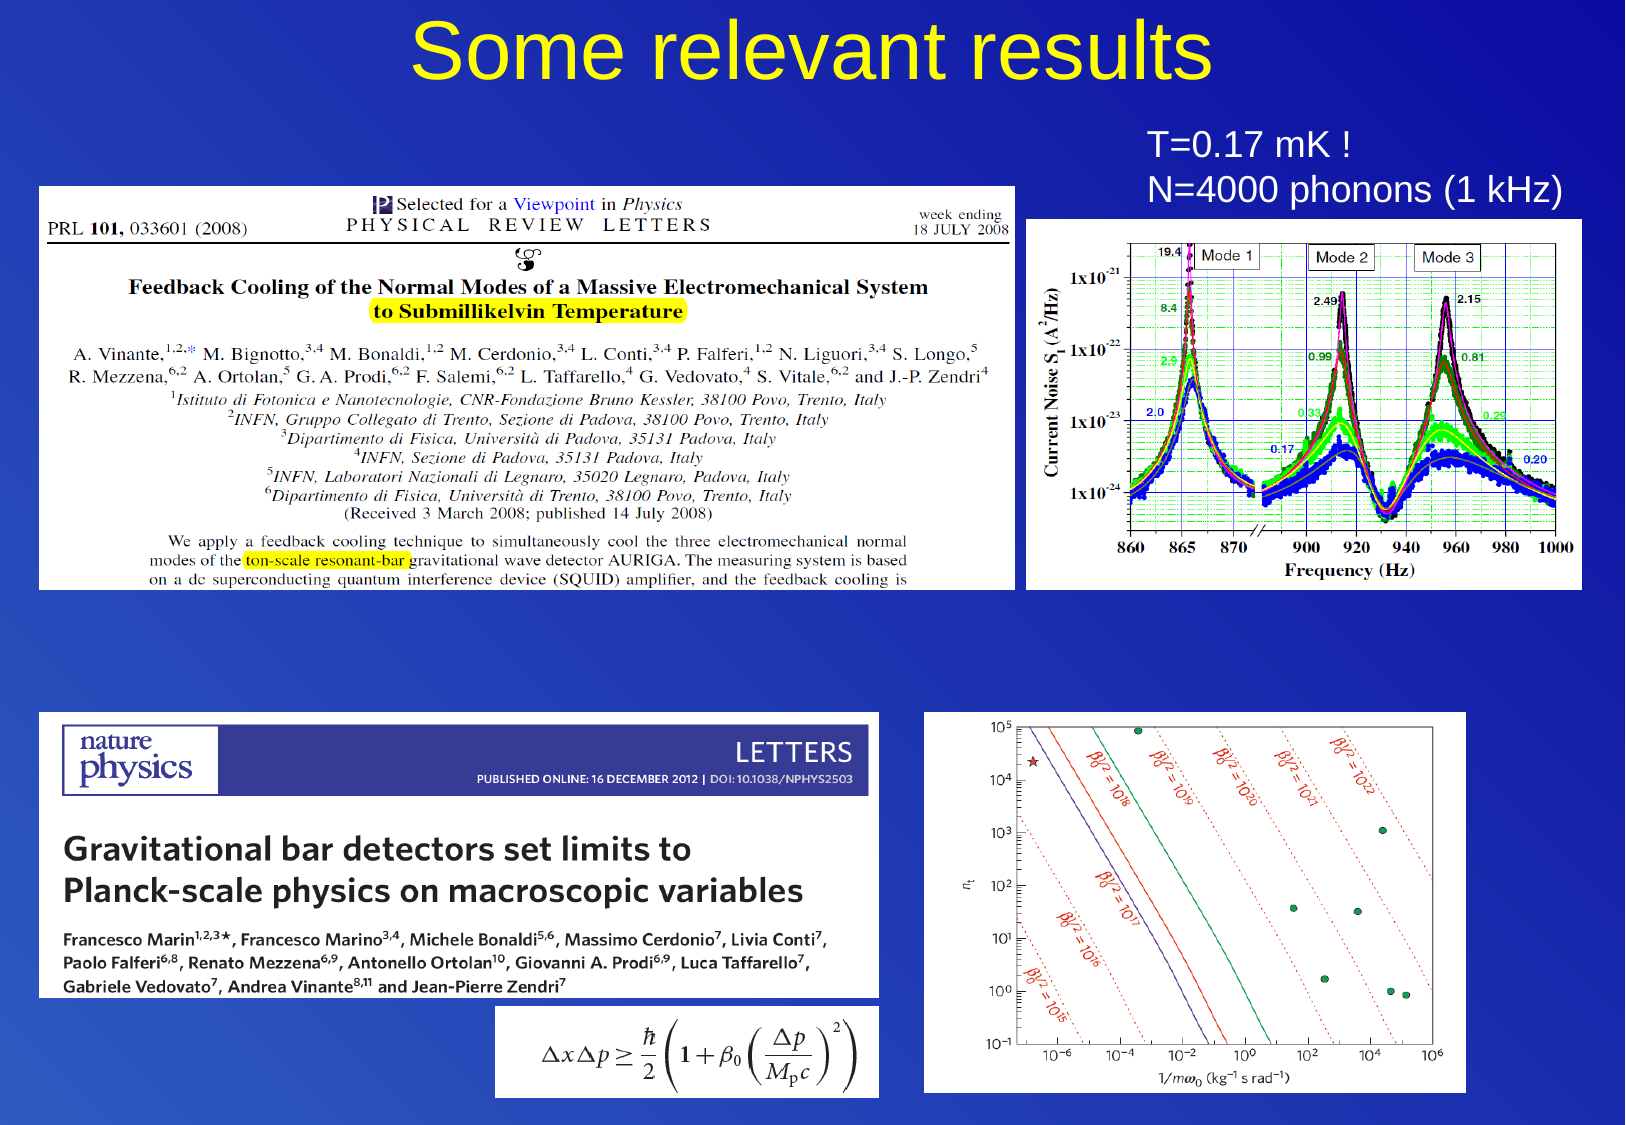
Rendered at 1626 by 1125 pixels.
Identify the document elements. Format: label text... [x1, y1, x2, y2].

picture [39, 711, 880, 998]
title Some relevant results [81, 0, 1544, 93]
picture [495, 1006, 880, 1098]
picture [924, 712, 1466, 1094]
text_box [38, 112, 1582, 590]
